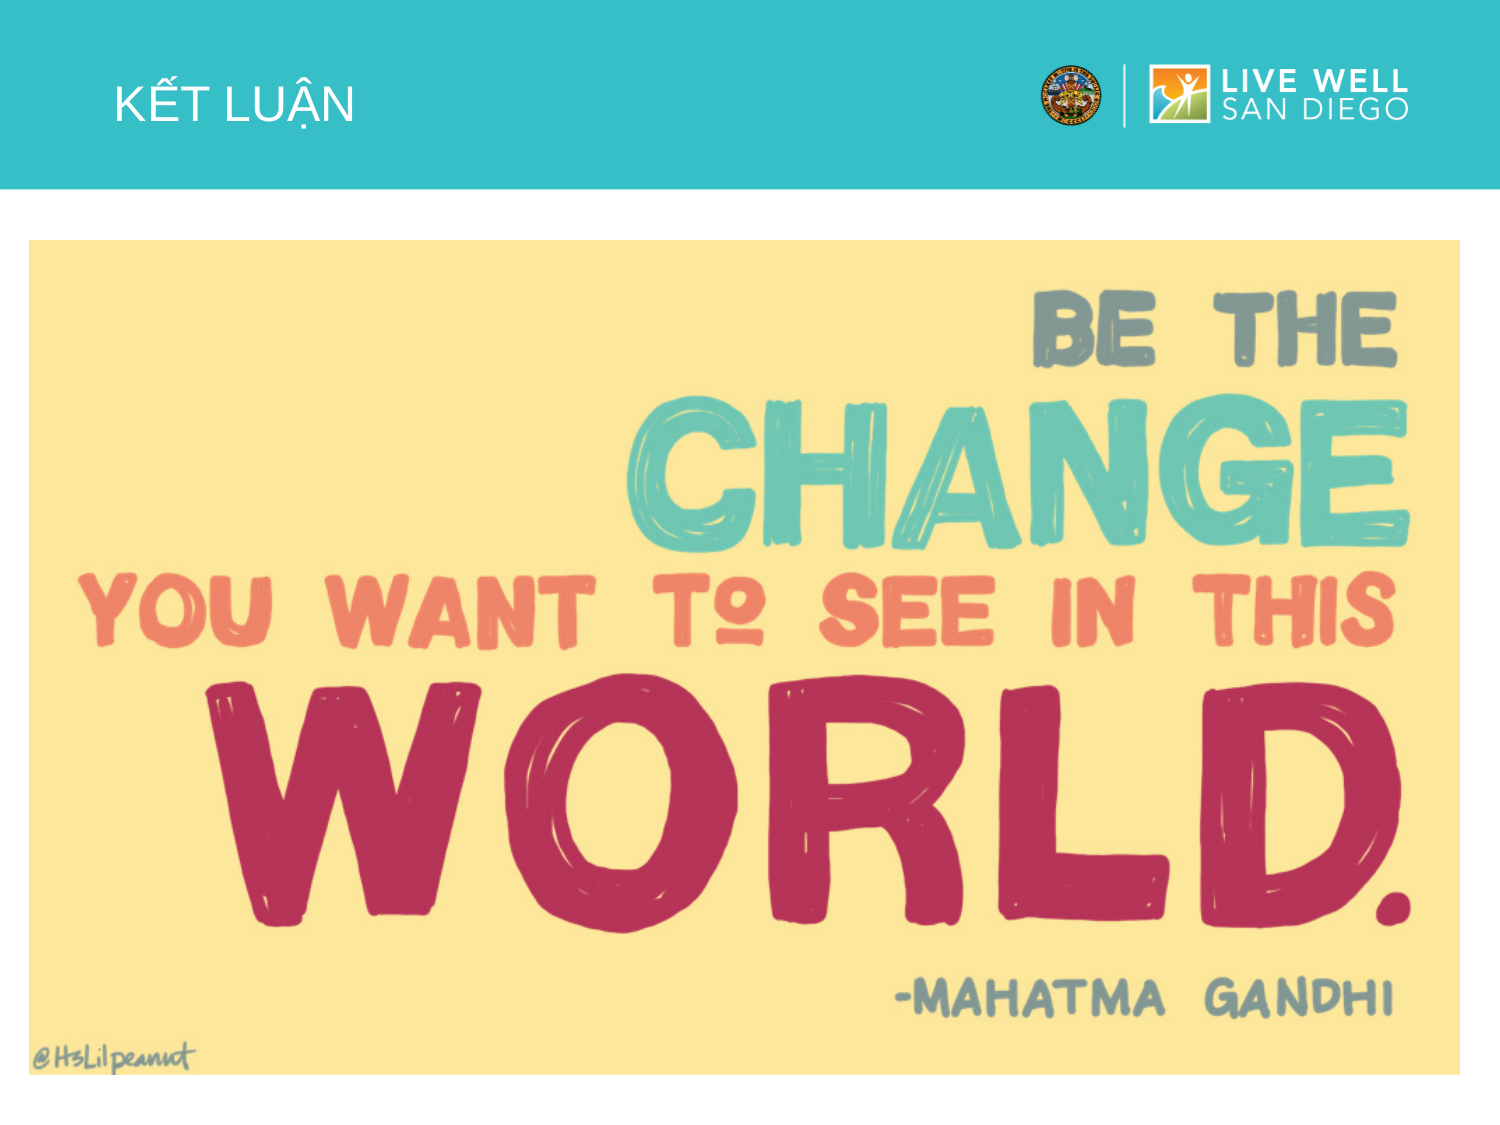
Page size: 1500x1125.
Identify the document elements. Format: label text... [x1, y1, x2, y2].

picture [0, 0, 1500, 1125]
title Kết luận [113, 44, 988, 166]
